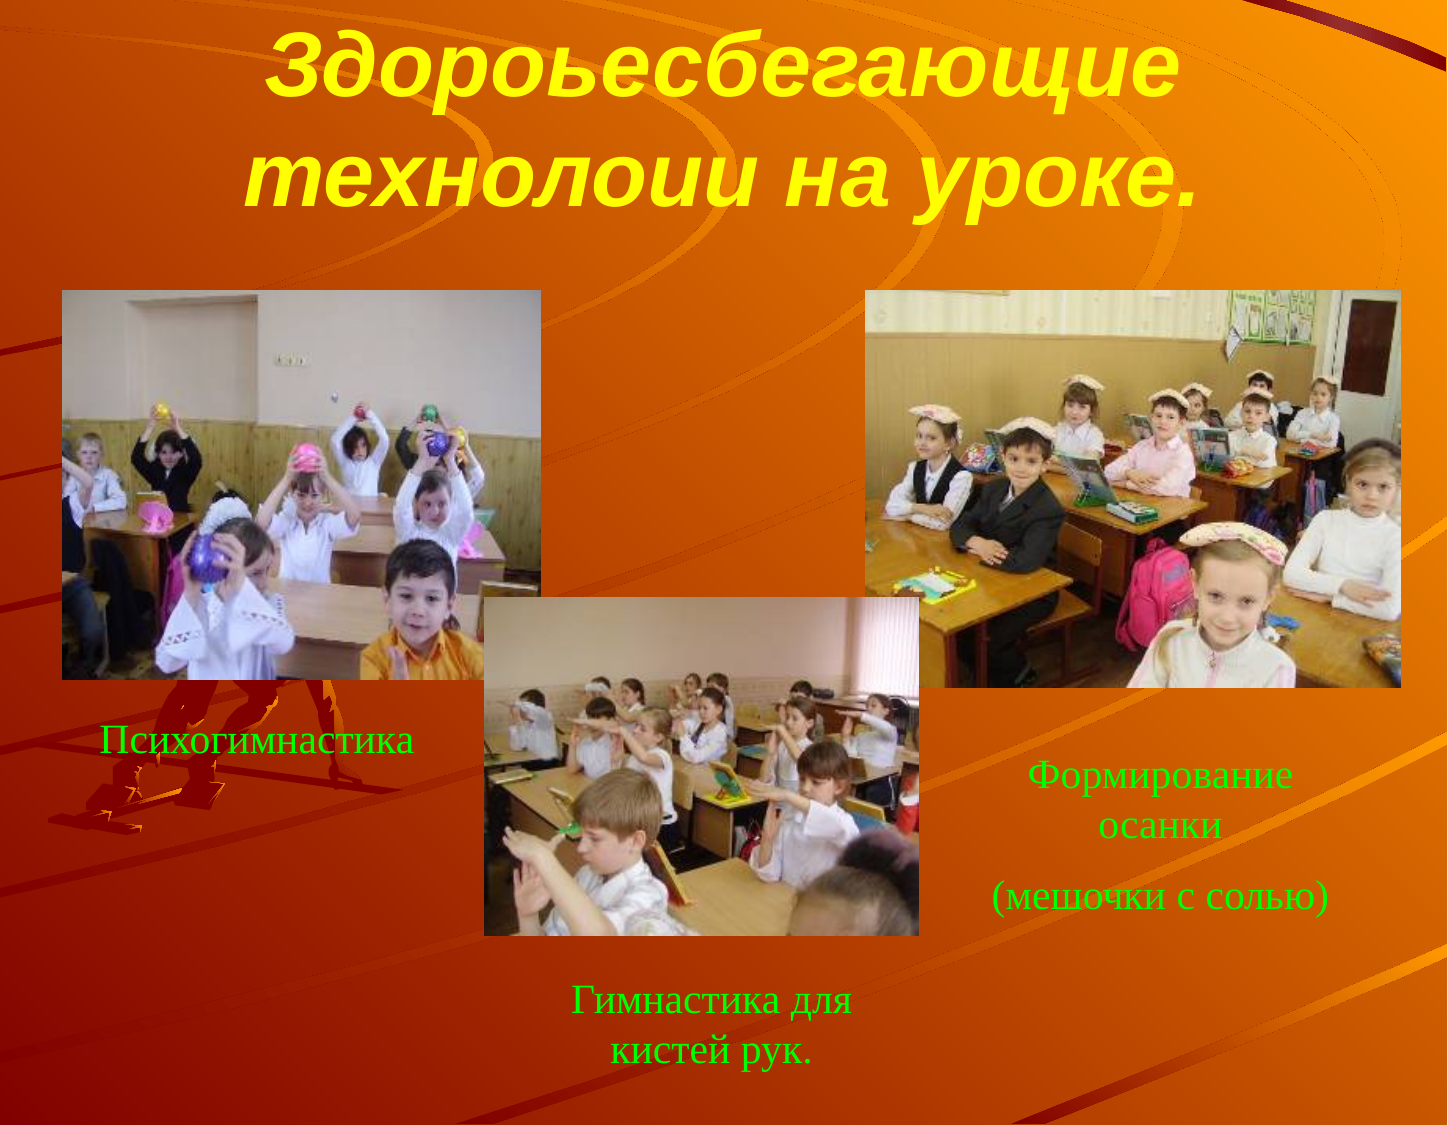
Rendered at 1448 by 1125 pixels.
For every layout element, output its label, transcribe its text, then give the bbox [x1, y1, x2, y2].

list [62, 290, 541, 680]
text_box Психогимнастика [73, 704, 440, 769]
title Здороьесбегающие технолоии на уроке. [72, 25, 1375, 233]
picture [483, 290, 1401, 936]
text_box Формирование осанки (мешочки с солью) [947, 739, 1374, 926]
text_box Гимнастика для кистей рук. [522, 964, 901, 1079]
